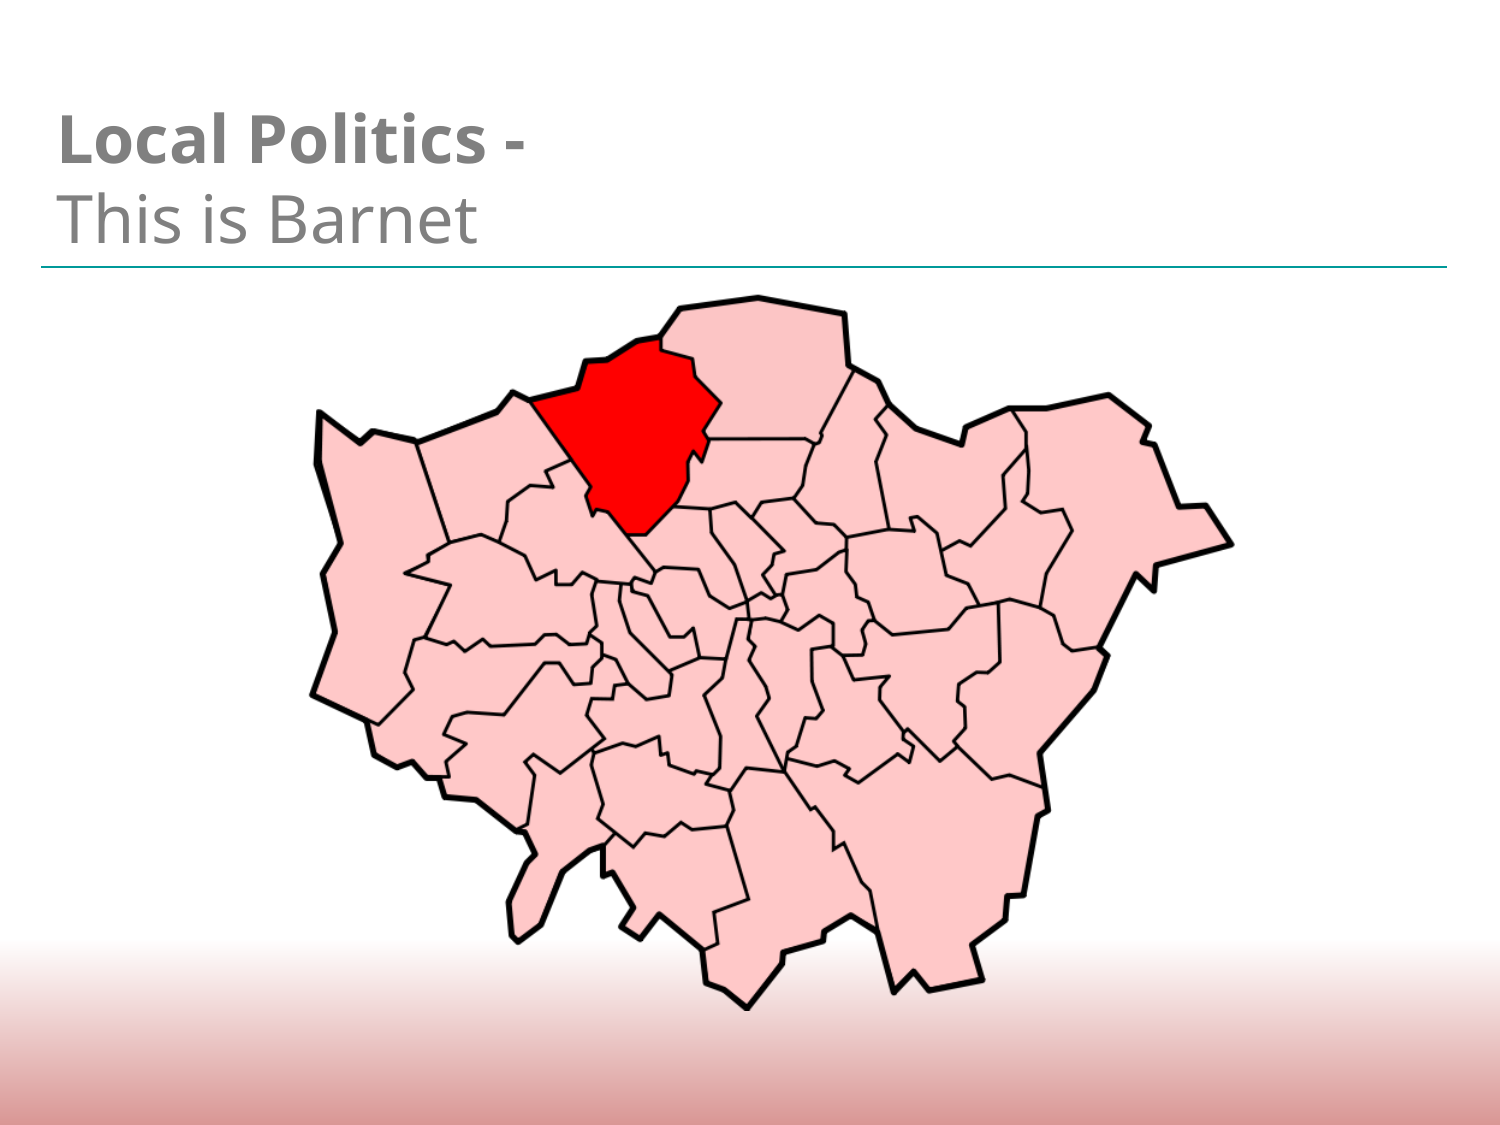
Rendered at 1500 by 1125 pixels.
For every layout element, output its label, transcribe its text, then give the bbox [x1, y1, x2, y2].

text_box [0, 938, 1500, 1125]
text_box Local Politics - This is Barnet [41, 89, 1164, 265]
picture [303, 290, 1235, 1011]
